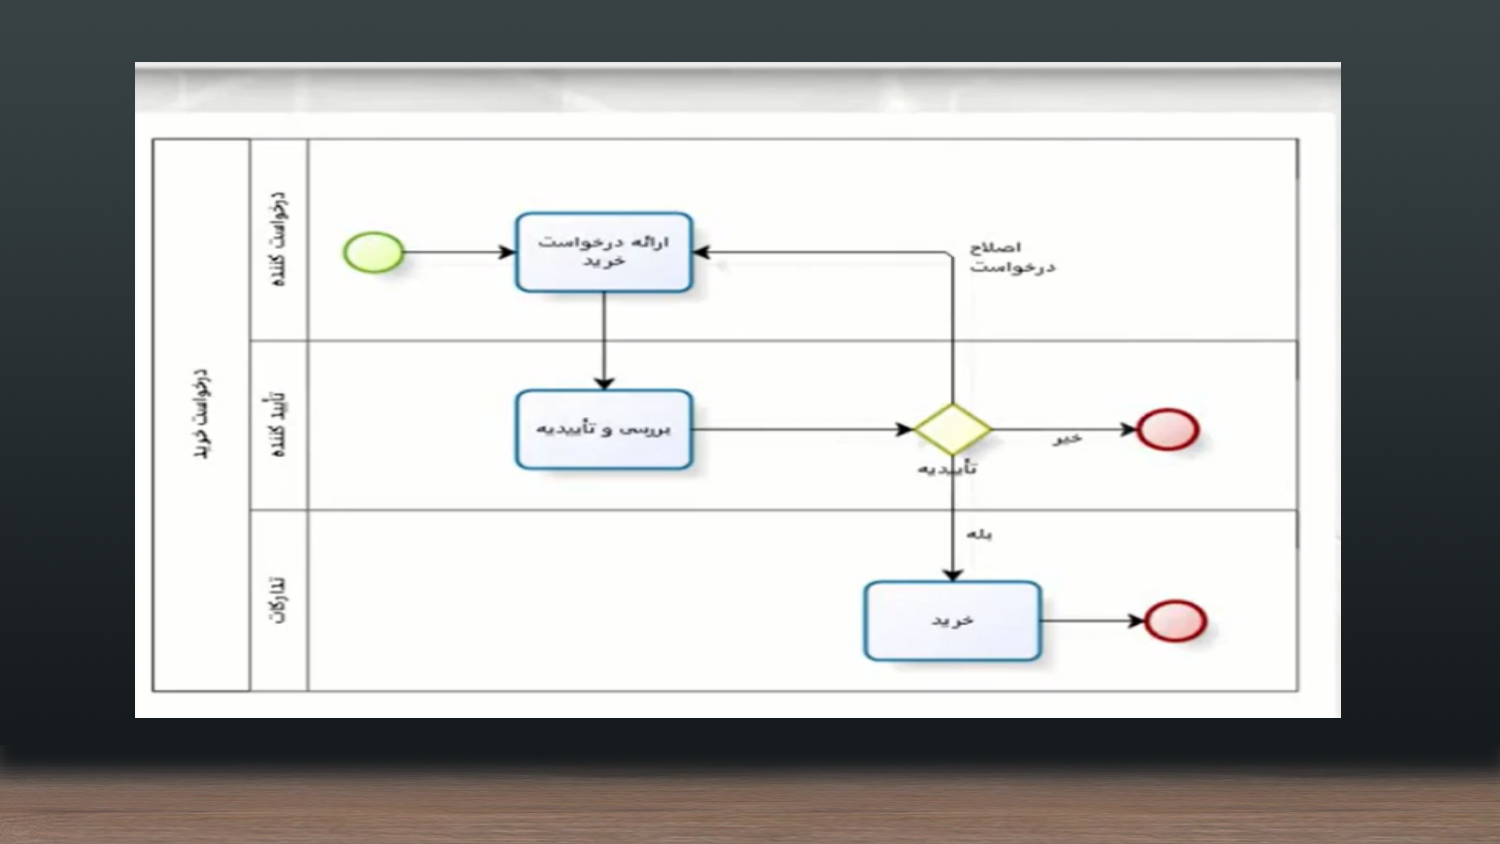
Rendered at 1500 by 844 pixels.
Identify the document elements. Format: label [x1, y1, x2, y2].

list [135, 62, 1341, 718]
picture [0, 0, 1500, 844]
